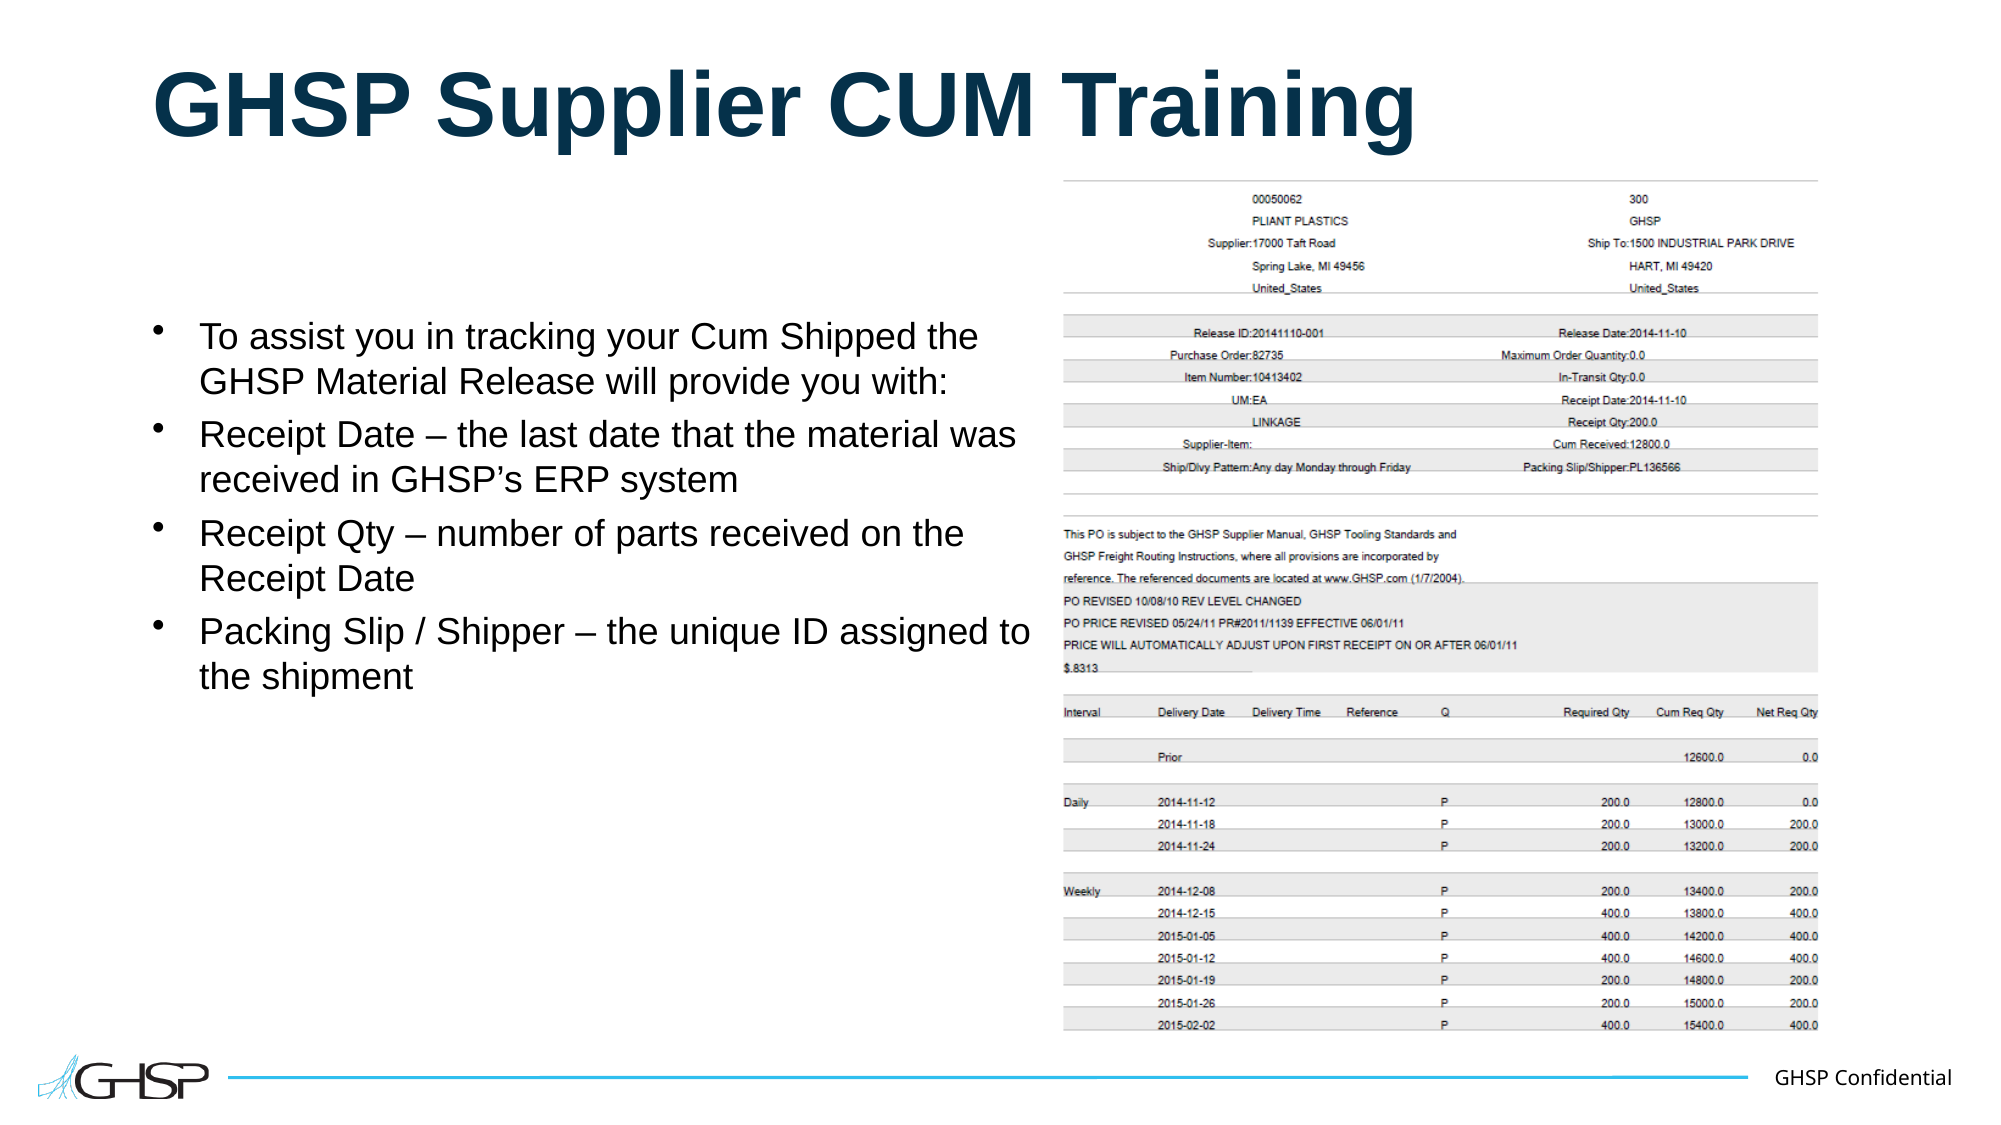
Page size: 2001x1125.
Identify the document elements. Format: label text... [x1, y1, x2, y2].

title GHSP Supplier CUM Training [137, 41, 1863, 174]
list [1055, 173, 1823, 1039]
text_box To assist you in tracking your Cum Shipped the GHSP Material Release will provide you with: Receipt Date – the last date that the material was received in GHSP’s ERP system Receipt Qty – number of parts received on the Receipt Date Packing Slip / Shipper – the unique ID assigned to the shipment [137, 304, 1055, 974]
